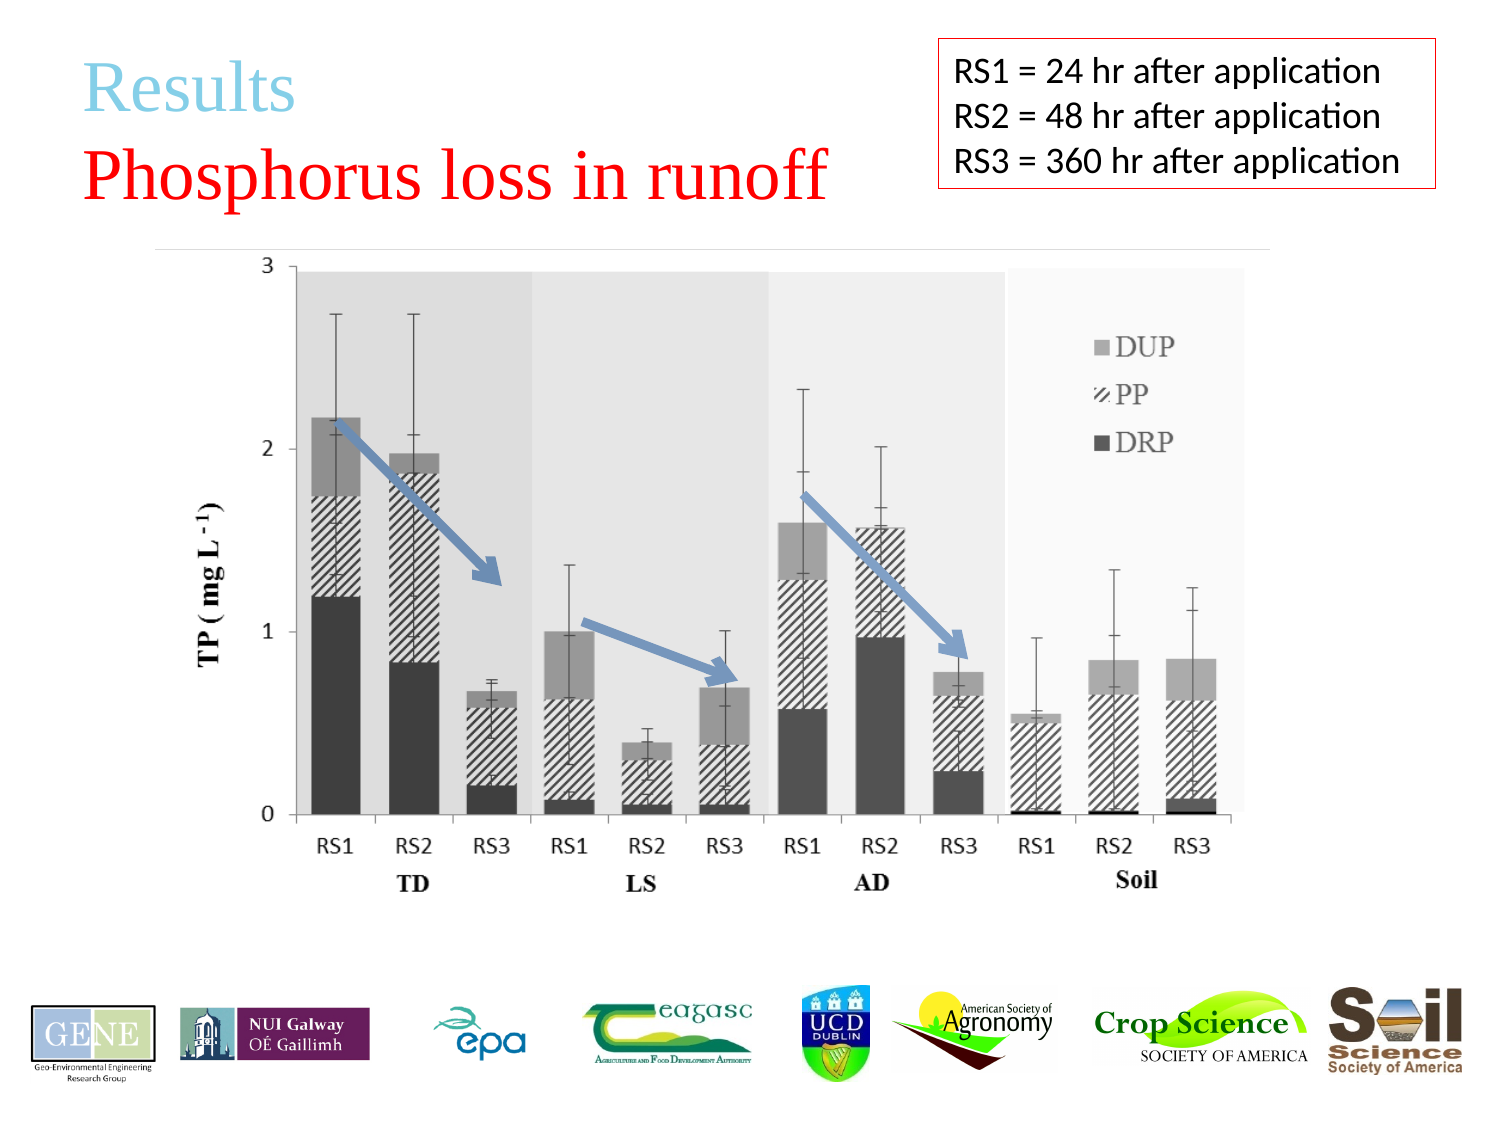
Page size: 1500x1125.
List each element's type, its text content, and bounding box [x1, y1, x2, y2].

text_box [30, 984, 1462, 1084]
text_box Results Phosphorus loss in runoff [82, 38, 1422, 249]
text_box RS1 = 24 hr after application RS2 = 48 hr after application RS3 = 360 hr after application [938, 38, 1436, 189]
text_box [581, 621, 739, 681]
picture [155, 248, 1270, 906]
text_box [802, 493, 969, 660]
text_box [336, 420, 503, 587]
